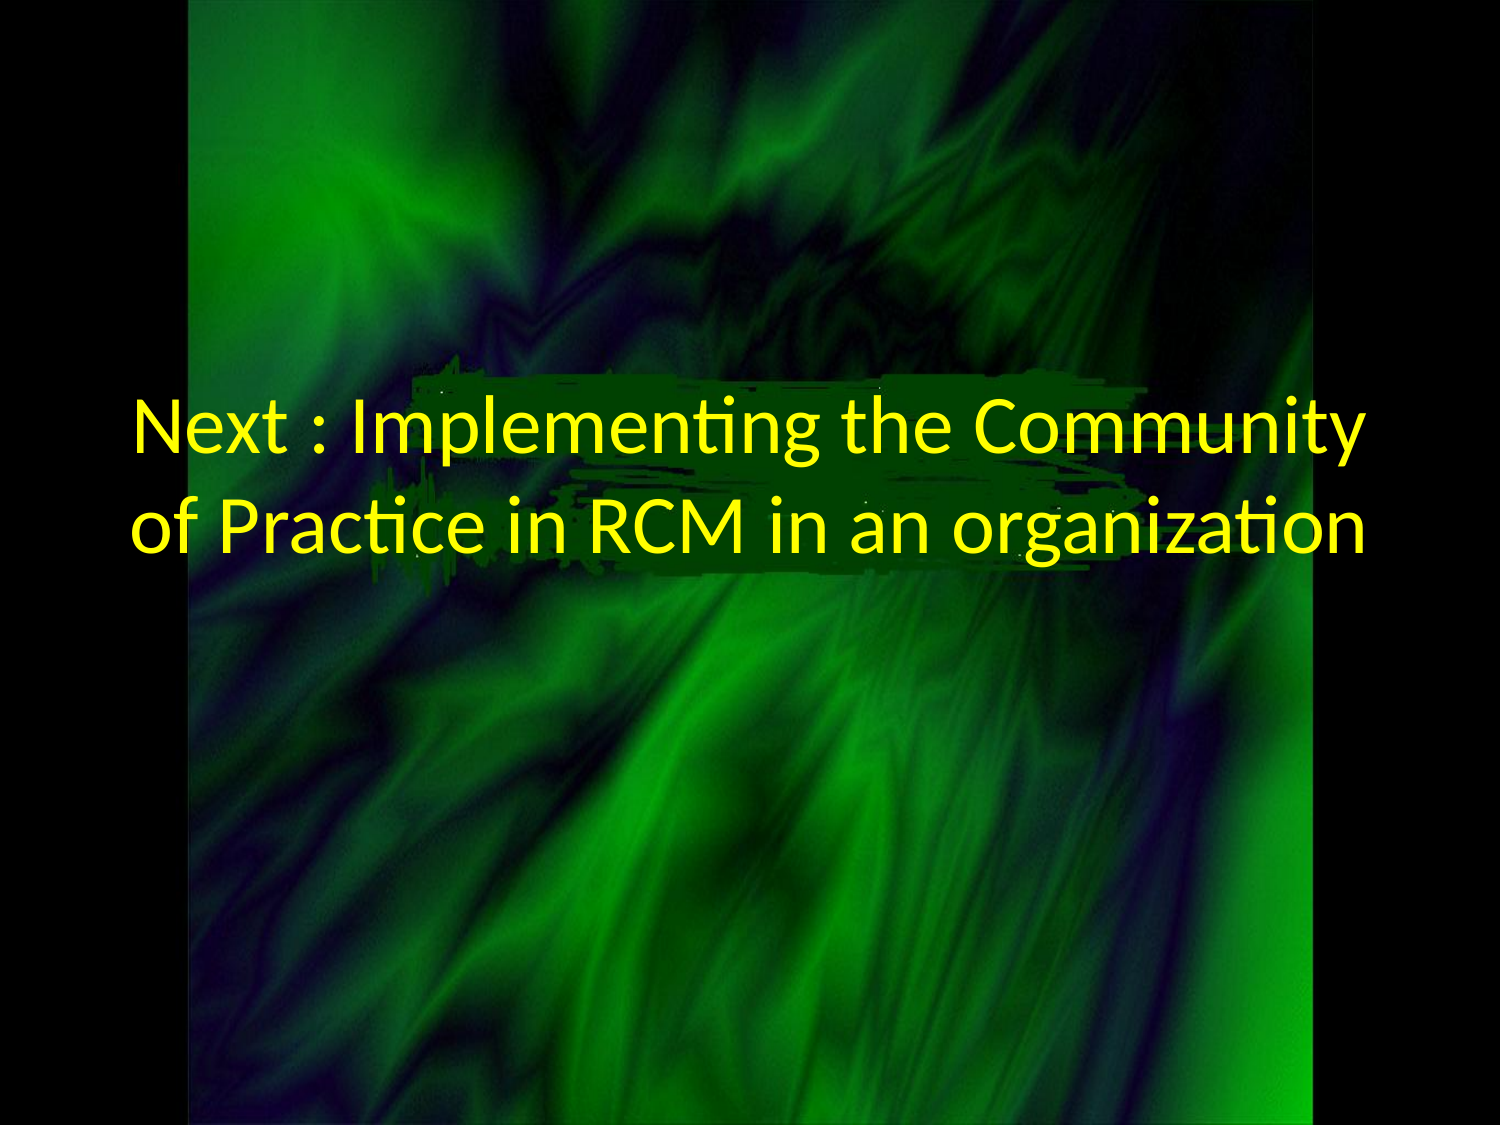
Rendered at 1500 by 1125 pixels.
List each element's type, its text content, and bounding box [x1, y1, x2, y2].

picture [0, 0, 1500, 1125]
title Next : Implementing the Community of Practice in RCM in an organization [112, 349, 1388, 591]
